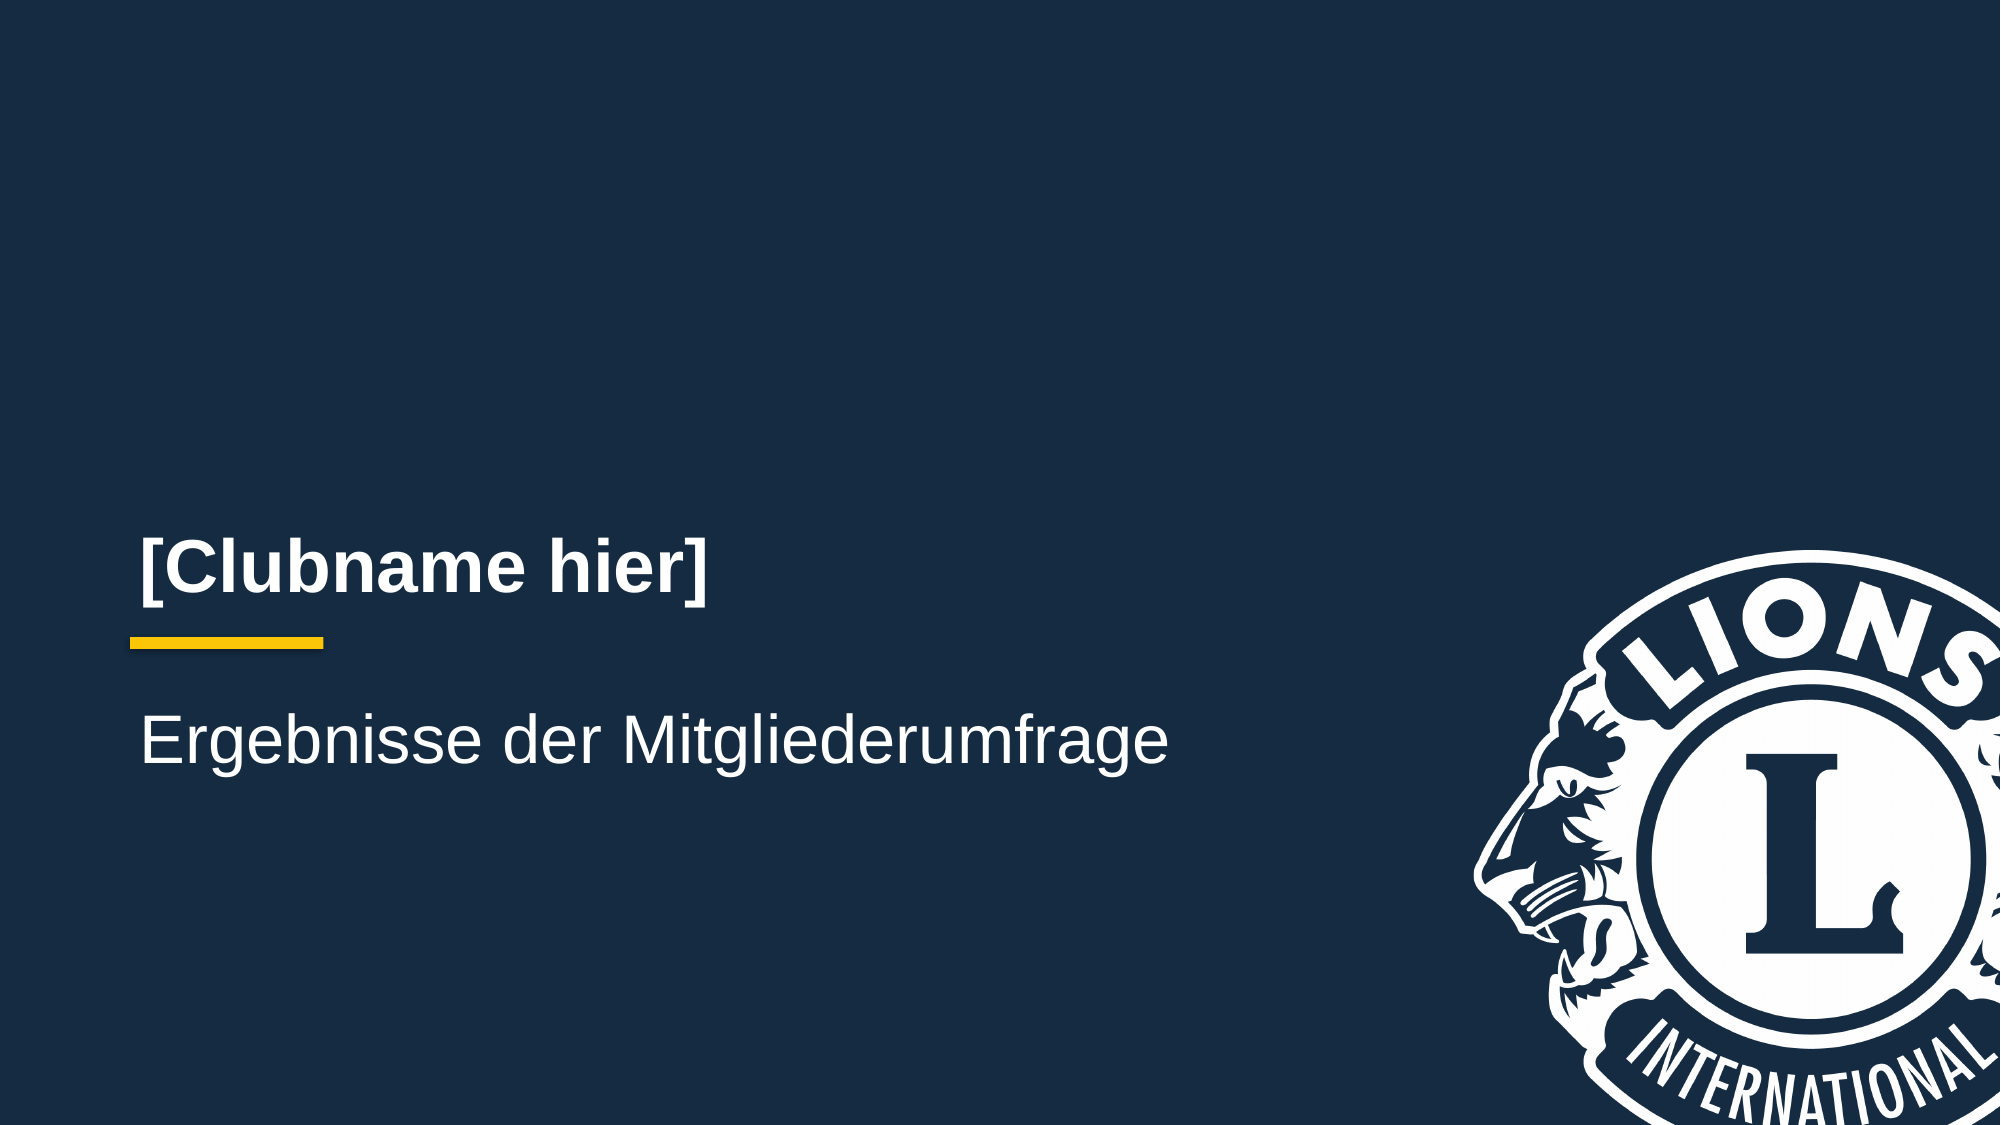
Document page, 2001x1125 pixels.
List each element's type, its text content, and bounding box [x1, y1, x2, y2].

list [Clubname hier] [125, 526, 1144, 599]
picture [1473, 550, 2001, 1125]
list Ergebnisse der Mitgliederumfrage [125, 687, 1388, 775]
